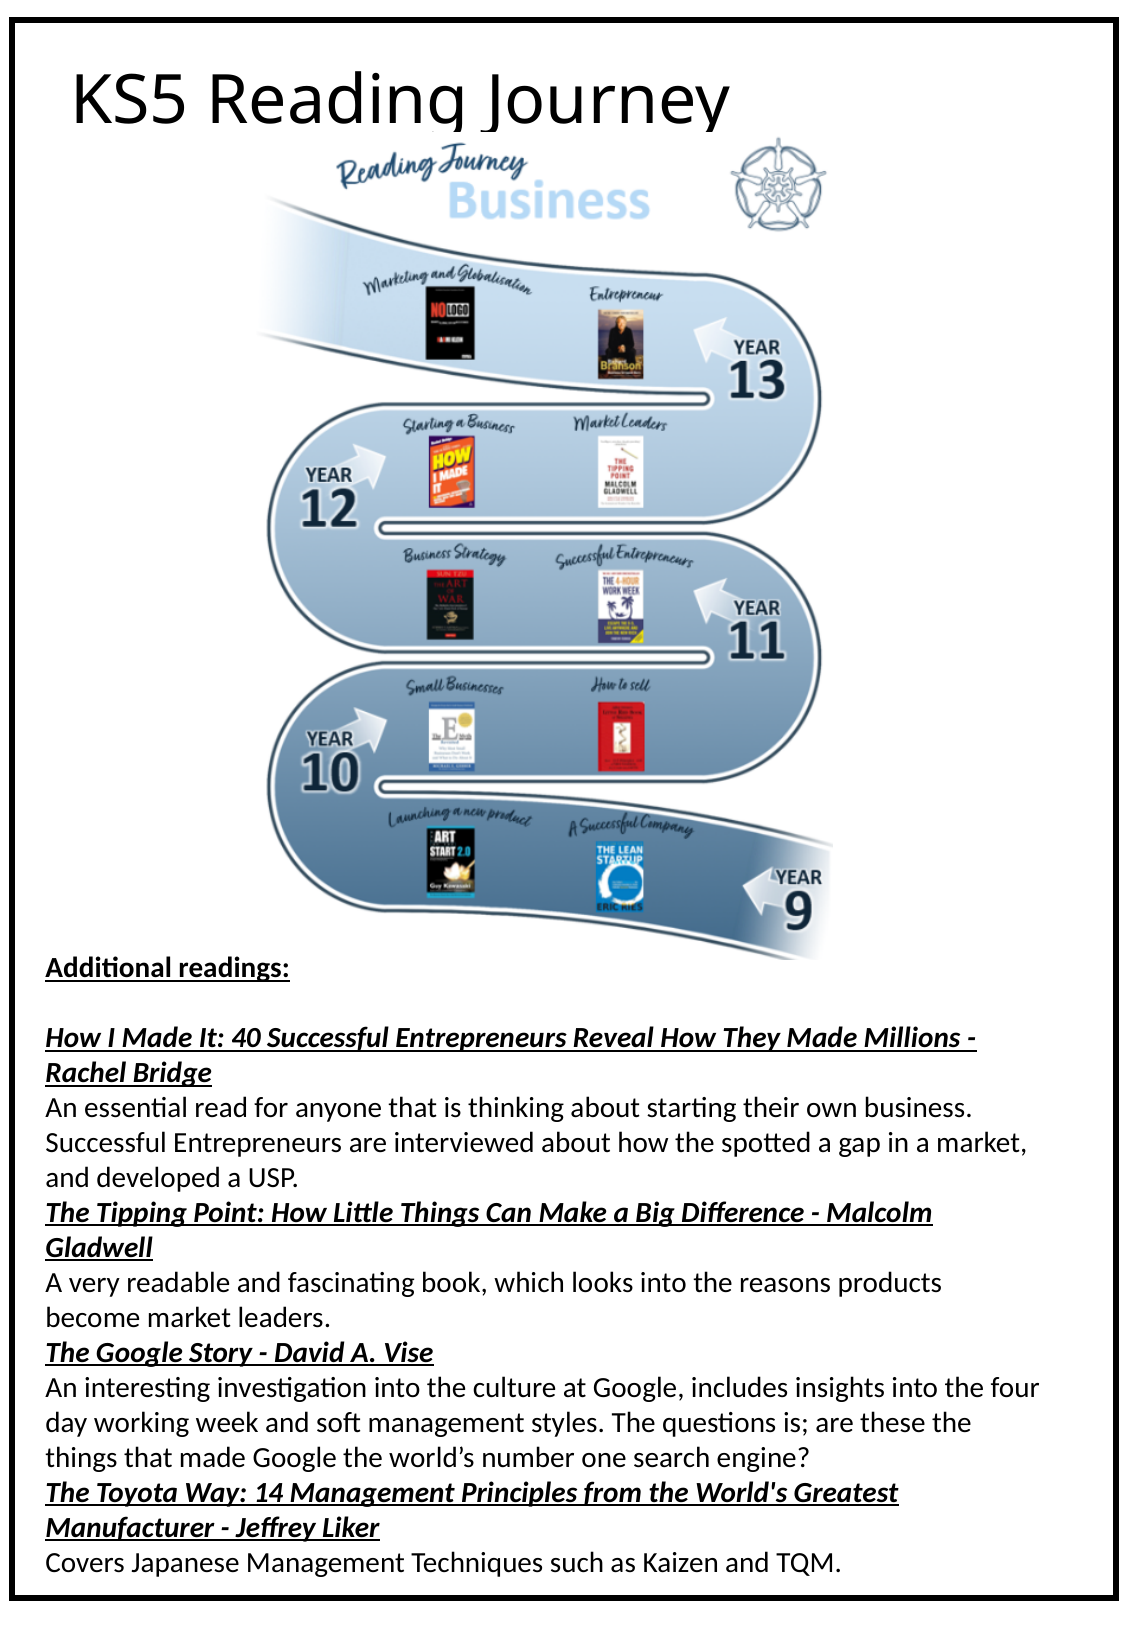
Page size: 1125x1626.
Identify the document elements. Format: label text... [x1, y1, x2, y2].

text_box Additional readings: How I Made It: 40 Successful Entrepreneurs Reveal How They Made Millions - Rachel Bridge An essential read for anyone that is thinking about starting their own business. Successful Entrepreneurs are interviewed about how the spotted a gap in a market, and developed a USP. The Tipping Point: How Little Things Can Make a Big Difference - Malcolm Gladwell A very readable and fascinating book, which looks into the reasons products become market leaders. The Google Story - David A. Vise An interesting investigation into the culture at Google, includes insights into the four day working week and soft management styles. The questions is; are these the things that made Google the world’s number one search engine? The Toyota Way: 14 Management Principles from the World's Greatest Manufacturer - Jeffrey Liker Covers Japanese Management Techniques such as Kaizen and TQM. [30, 941, 1059, 1586]
picture [256, 132, 834, 960]
title KS5 Reading Journey [55, 56, 1026, 146]
slide_number 14 [794, 1586, 1048, 1593]
text_box [11, 19, 1117, 1599]
